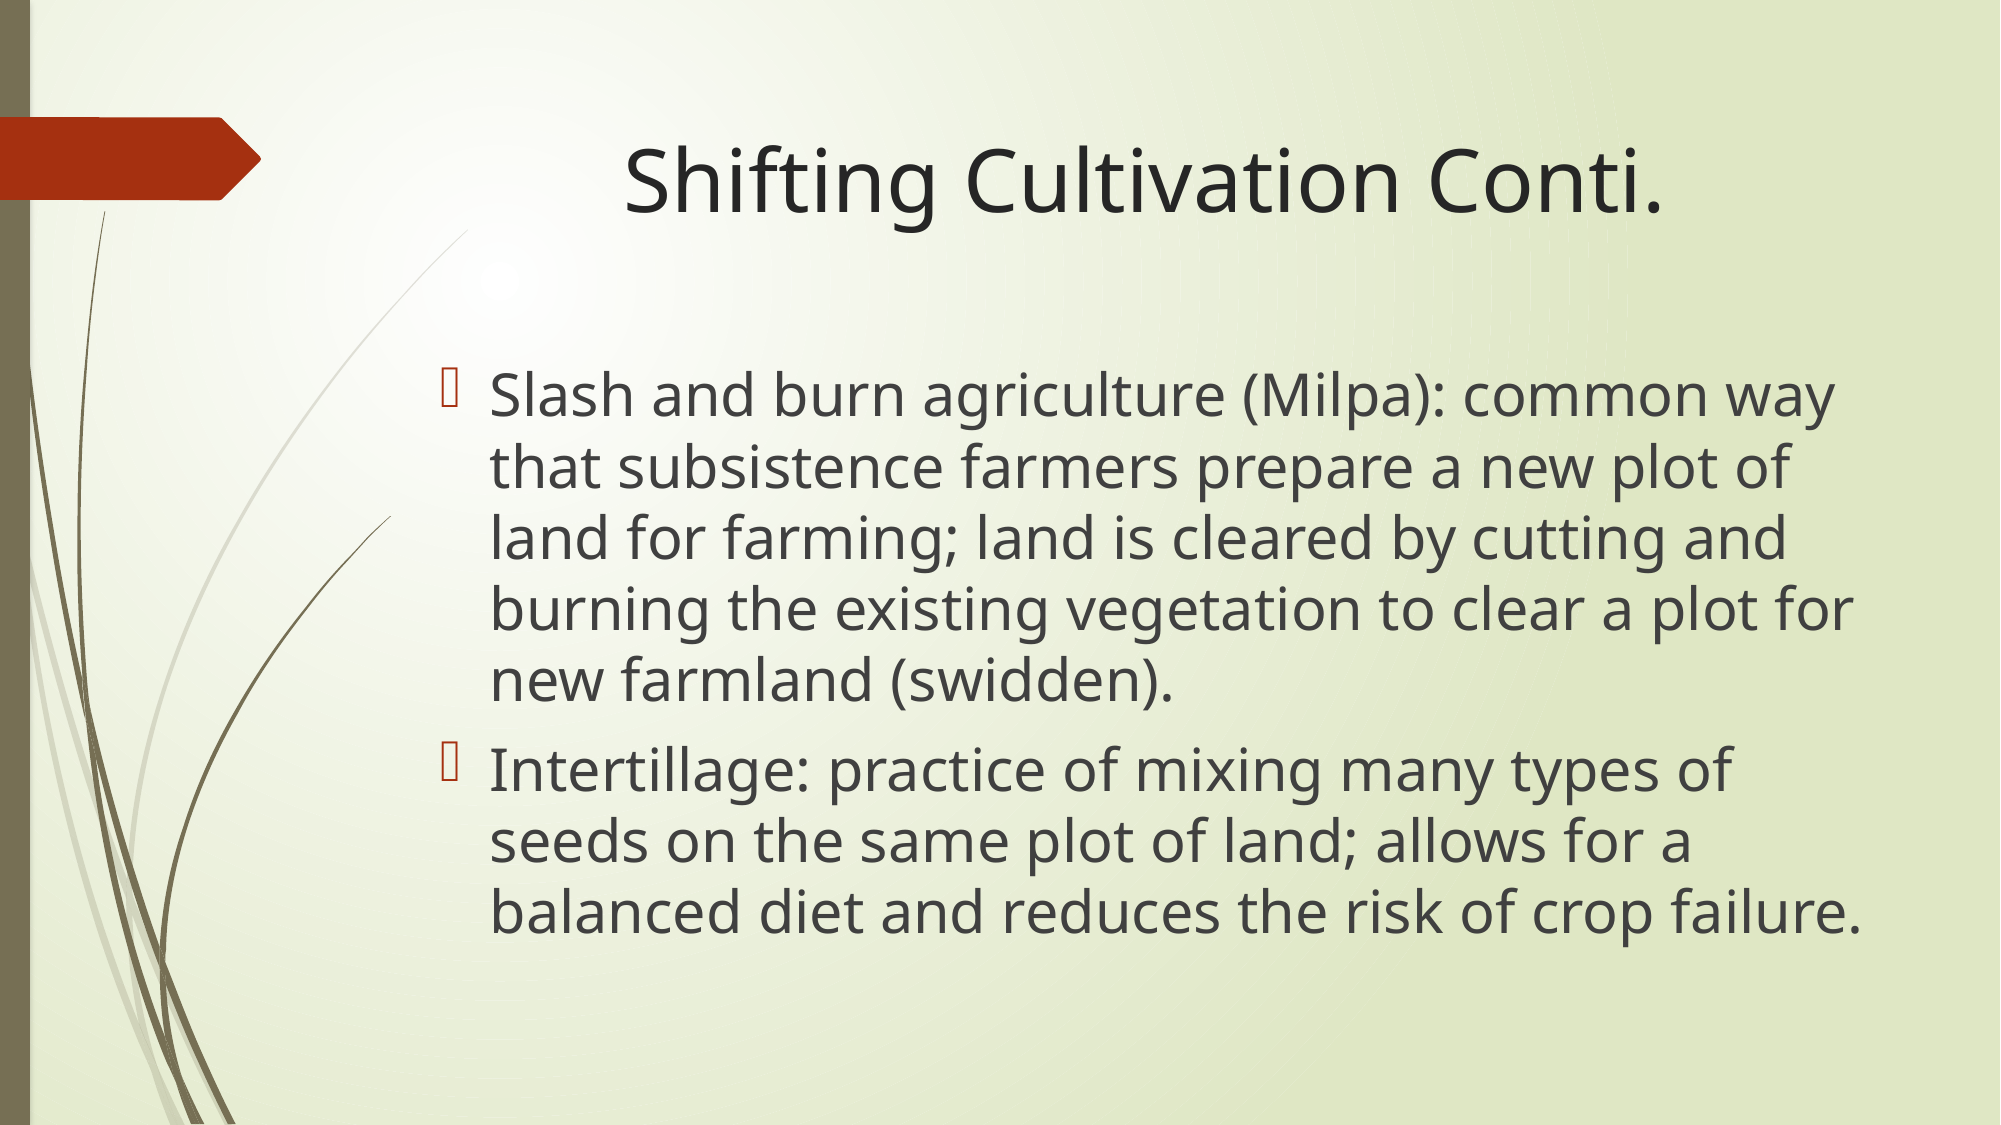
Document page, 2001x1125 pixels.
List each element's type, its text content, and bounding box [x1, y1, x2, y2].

title Shifting Cultivation Conti. [425, 117, 1888, 328]
list Slash and burn agriculture (Milpa): common way that subsistence farmers prepare a new plot of land for farming; land is cleared by cutting and burning the existing vegetation to clear a plot for new farmland (swidden). Intertillage: practice of mixing many types of seeds on the same plot of land; allows for a balanced diet and reduces the risk of crop failure. [424, 350, 1888, 970]
